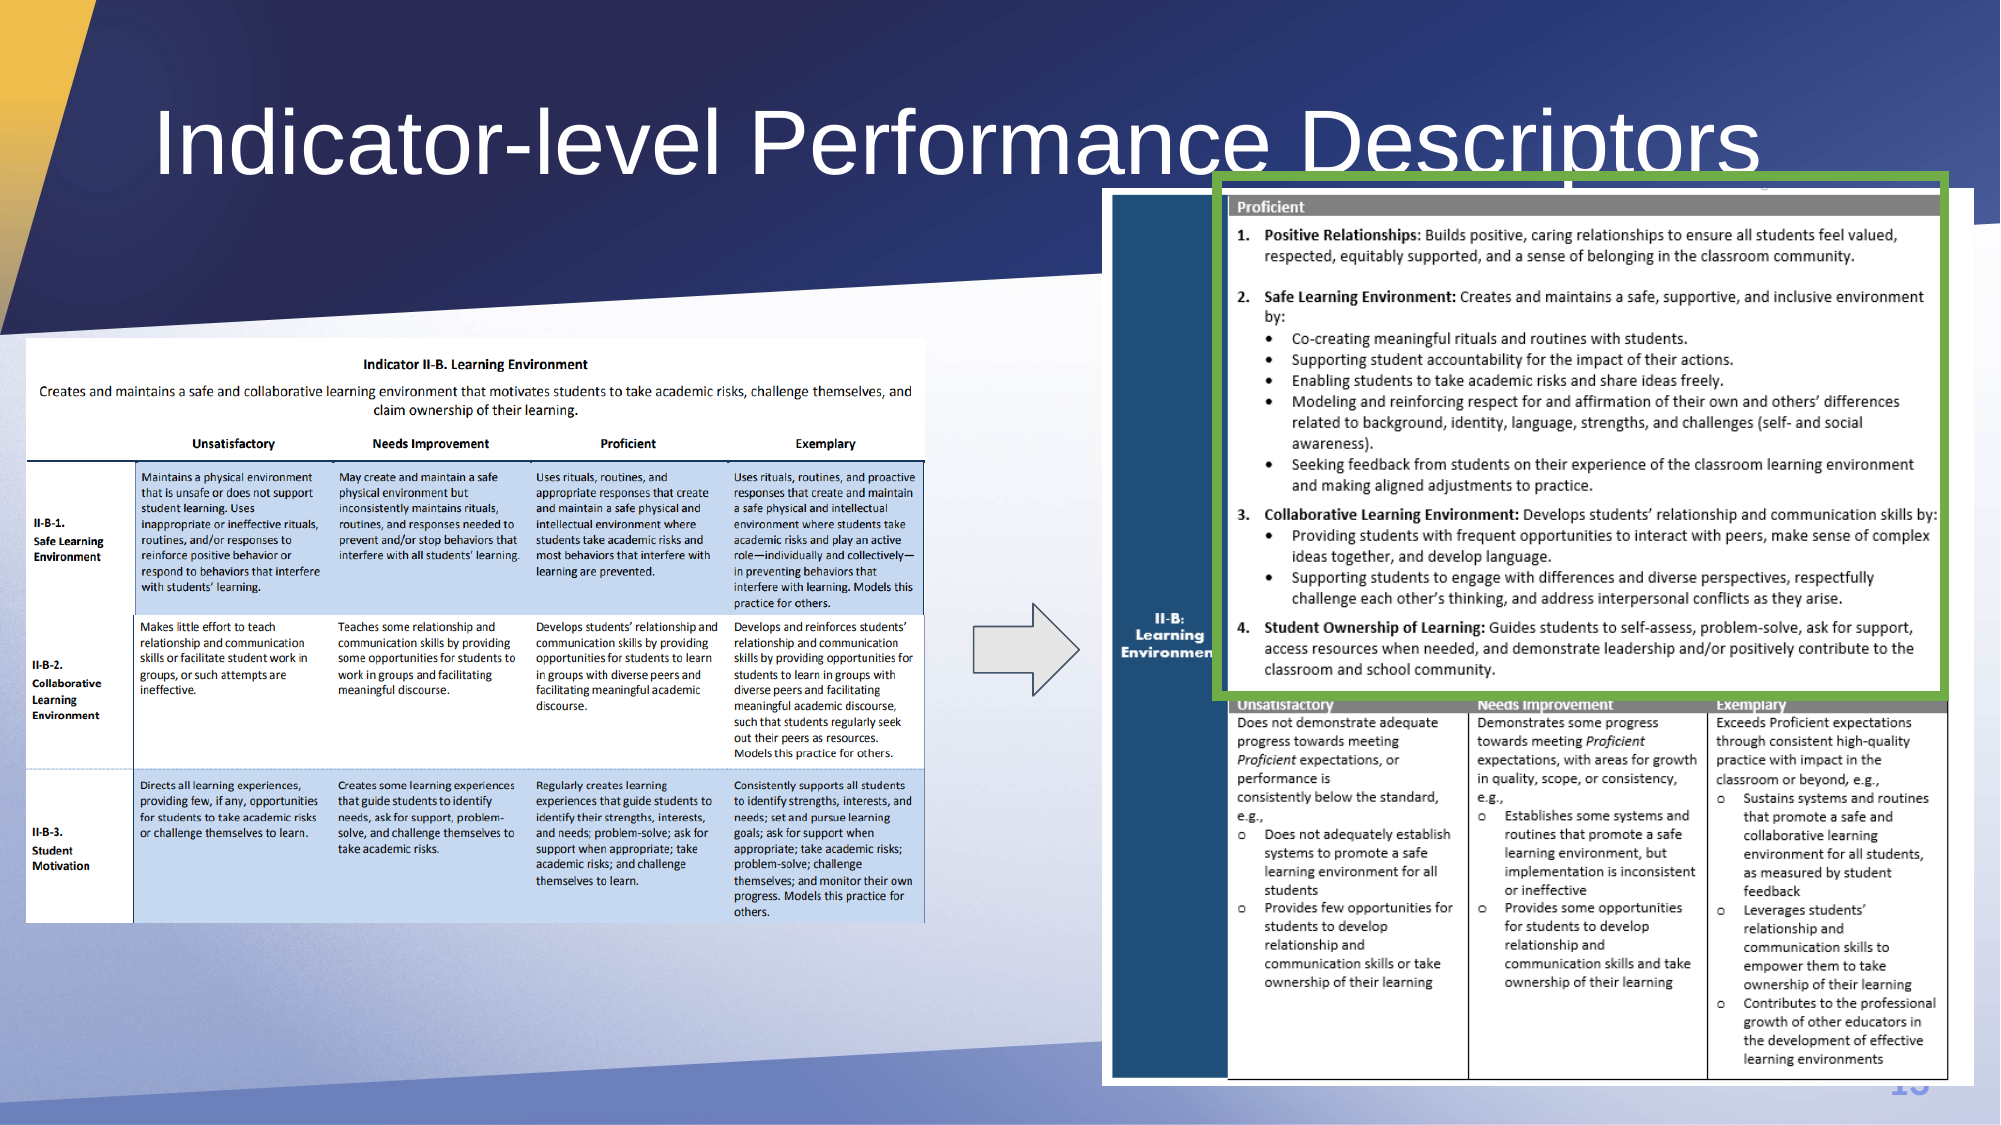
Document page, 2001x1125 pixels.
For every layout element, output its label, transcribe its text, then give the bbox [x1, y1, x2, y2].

text_box [1216, 175, 1946, 188]
picture [0, 0, 2000, 1125]
text_box [973, 603, 1080, 696]
title Indicator-level Performance Descriptors [137, 59, 1863, 231]
